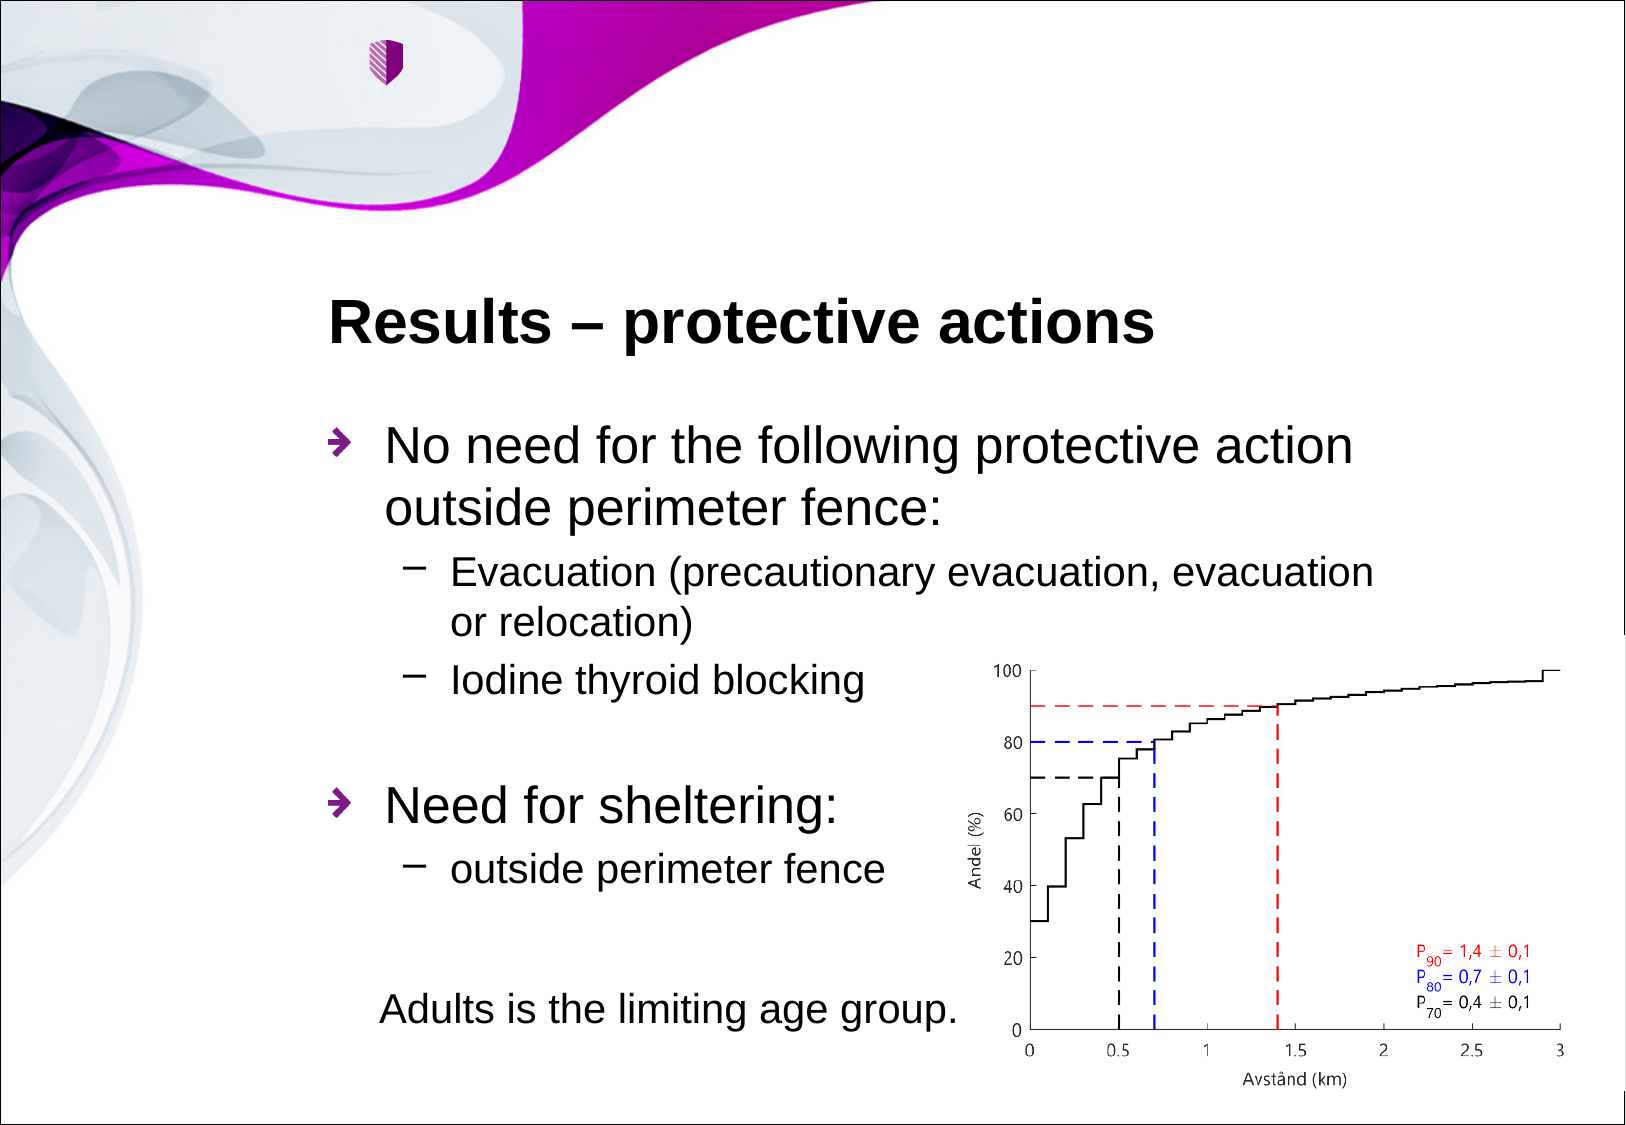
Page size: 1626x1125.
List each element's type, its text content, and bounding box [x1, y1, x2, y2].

text_box Adults is the limiting age group. [364, 974, 936, 1040]
picture [1, 1, 1625, 1124]
list No need for the following protective action outside perimeter fence: Evacuation (precautionary evacuation, evacuation or relocation) Iodine thyroid blocking Need for sheltering: outside perimeter fence [328, 410, 1404, 1041]
title Results – protective actions [328, 214, 1495, 356]
